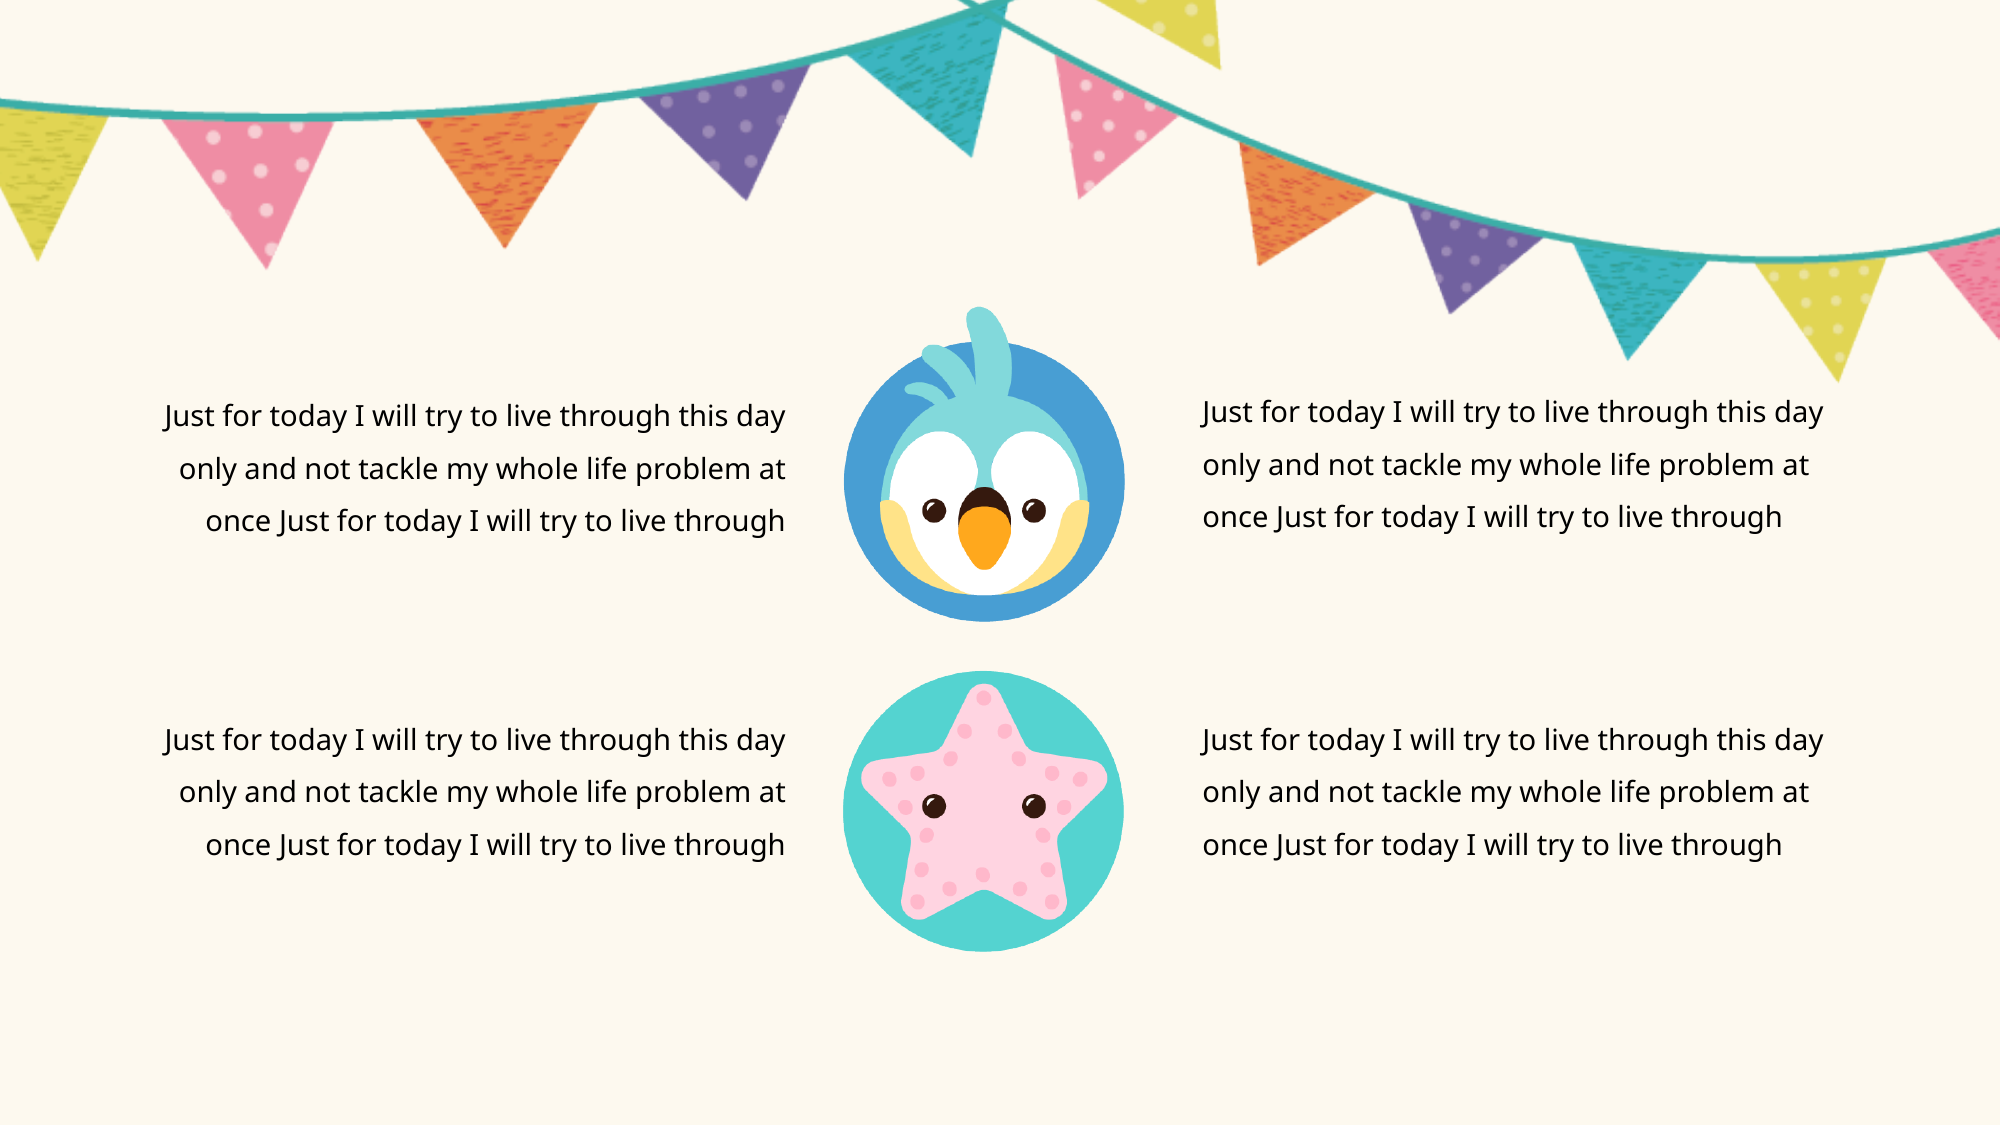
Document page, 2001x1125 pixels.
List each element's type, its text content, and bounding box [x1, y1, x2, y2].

text_box Just for today I will try to live through this day only and not tackle my whole life problem at once Just for today I will try to live through [1187, 396, 1844, 542]
text_box Just for today I will try to live through this day only and not tackle my whole life problem at once Just for today I will try to live through [145, 696, 801, 869]
text_box Just for today I will try to live through this day only and not tackle my whole life problem at once Just for today I will try to live through [1187, 696, 1844, 869]
text_box Just for today I will try to live through this day only and not tackle my whole life problem at once Just for today I will try to live through [145, 396, 801, 545]
picture [0, 0, 2000, 981]
